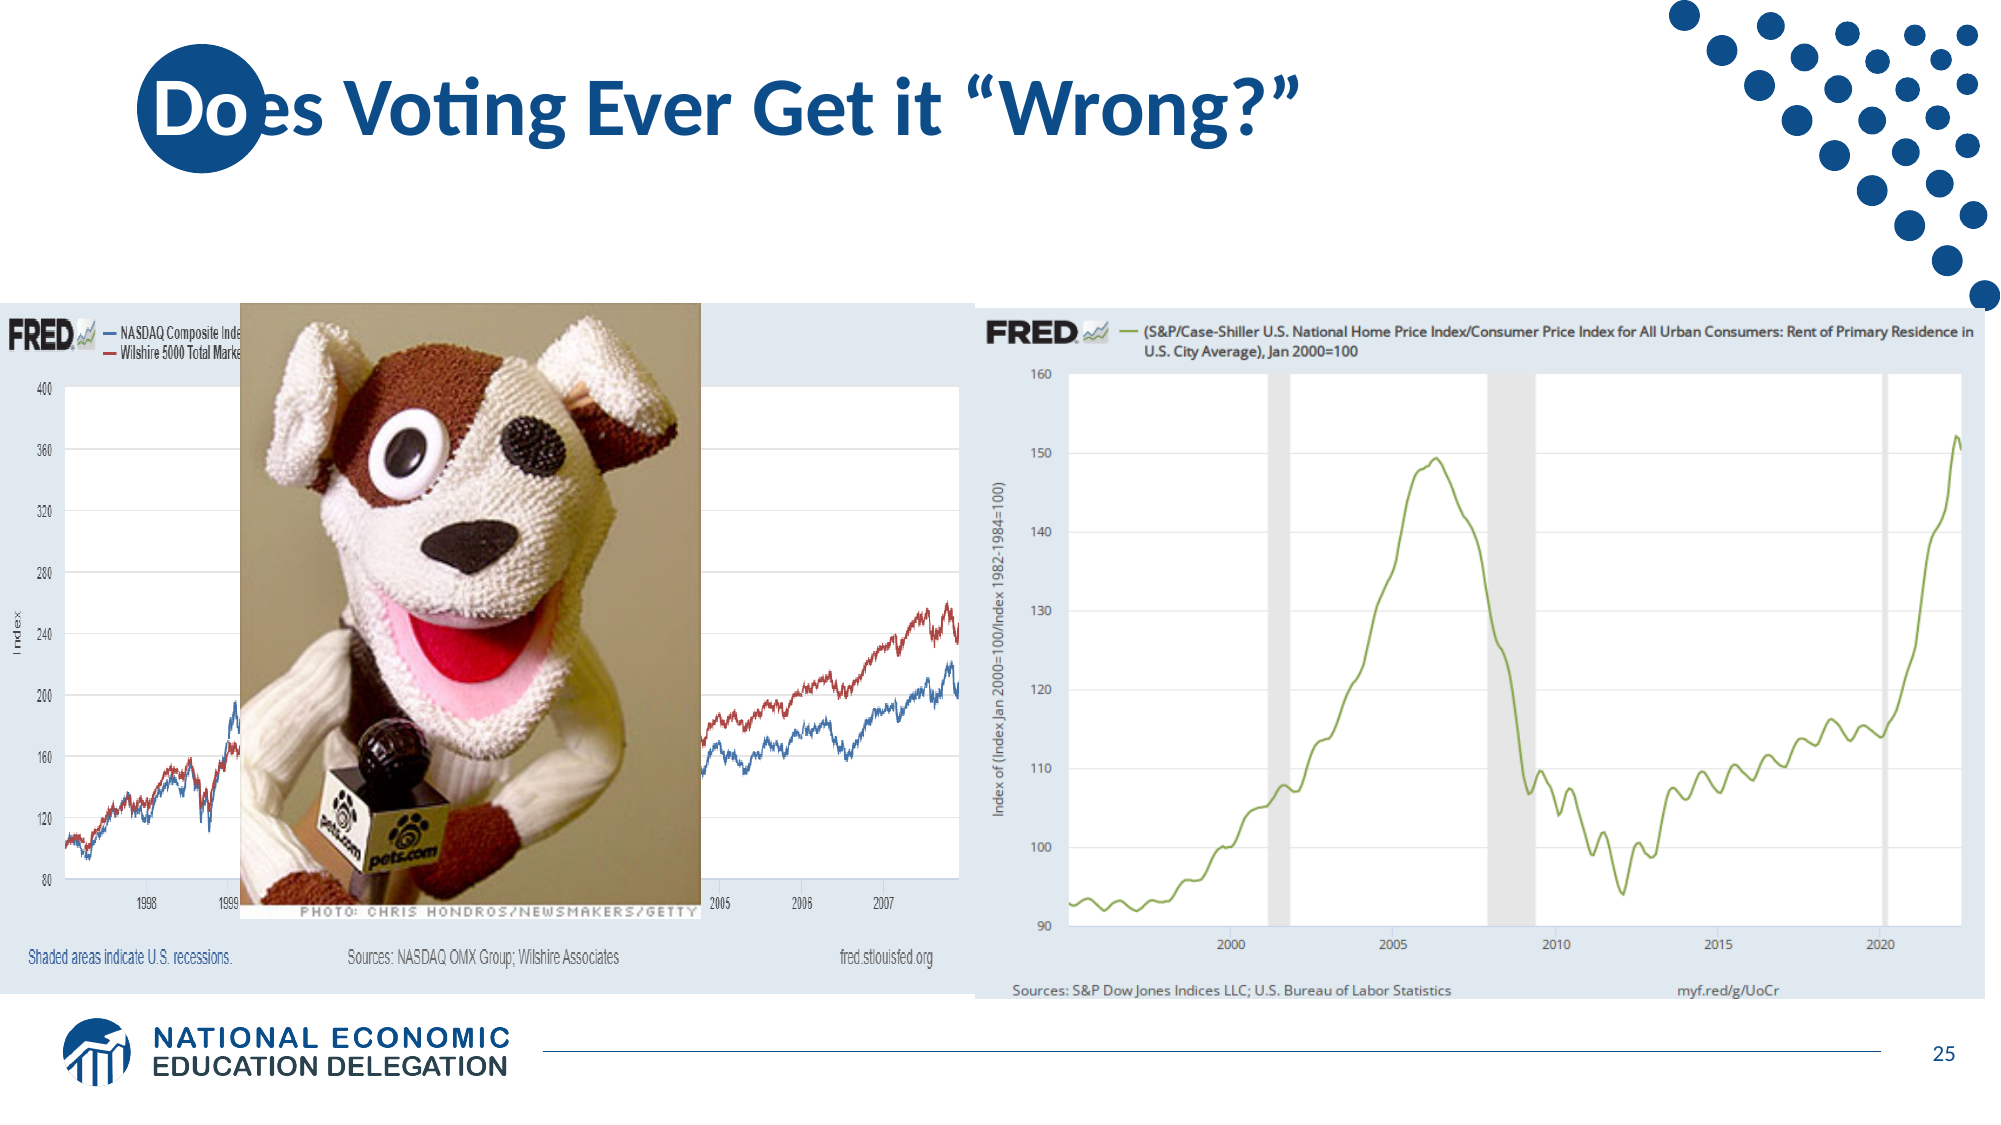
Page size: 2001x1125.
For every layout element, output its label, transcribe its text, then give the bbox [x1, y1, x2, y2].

picture [55, 1013, 520, 1091]
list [974, 308, 1985, 999]
title Does Voting Ever Get it “Wrong?” [137, 0, 1863, 218]
picture [0, 303, 975, 994]
slide_number 25 [1521, 1022, 1972, 1082]
